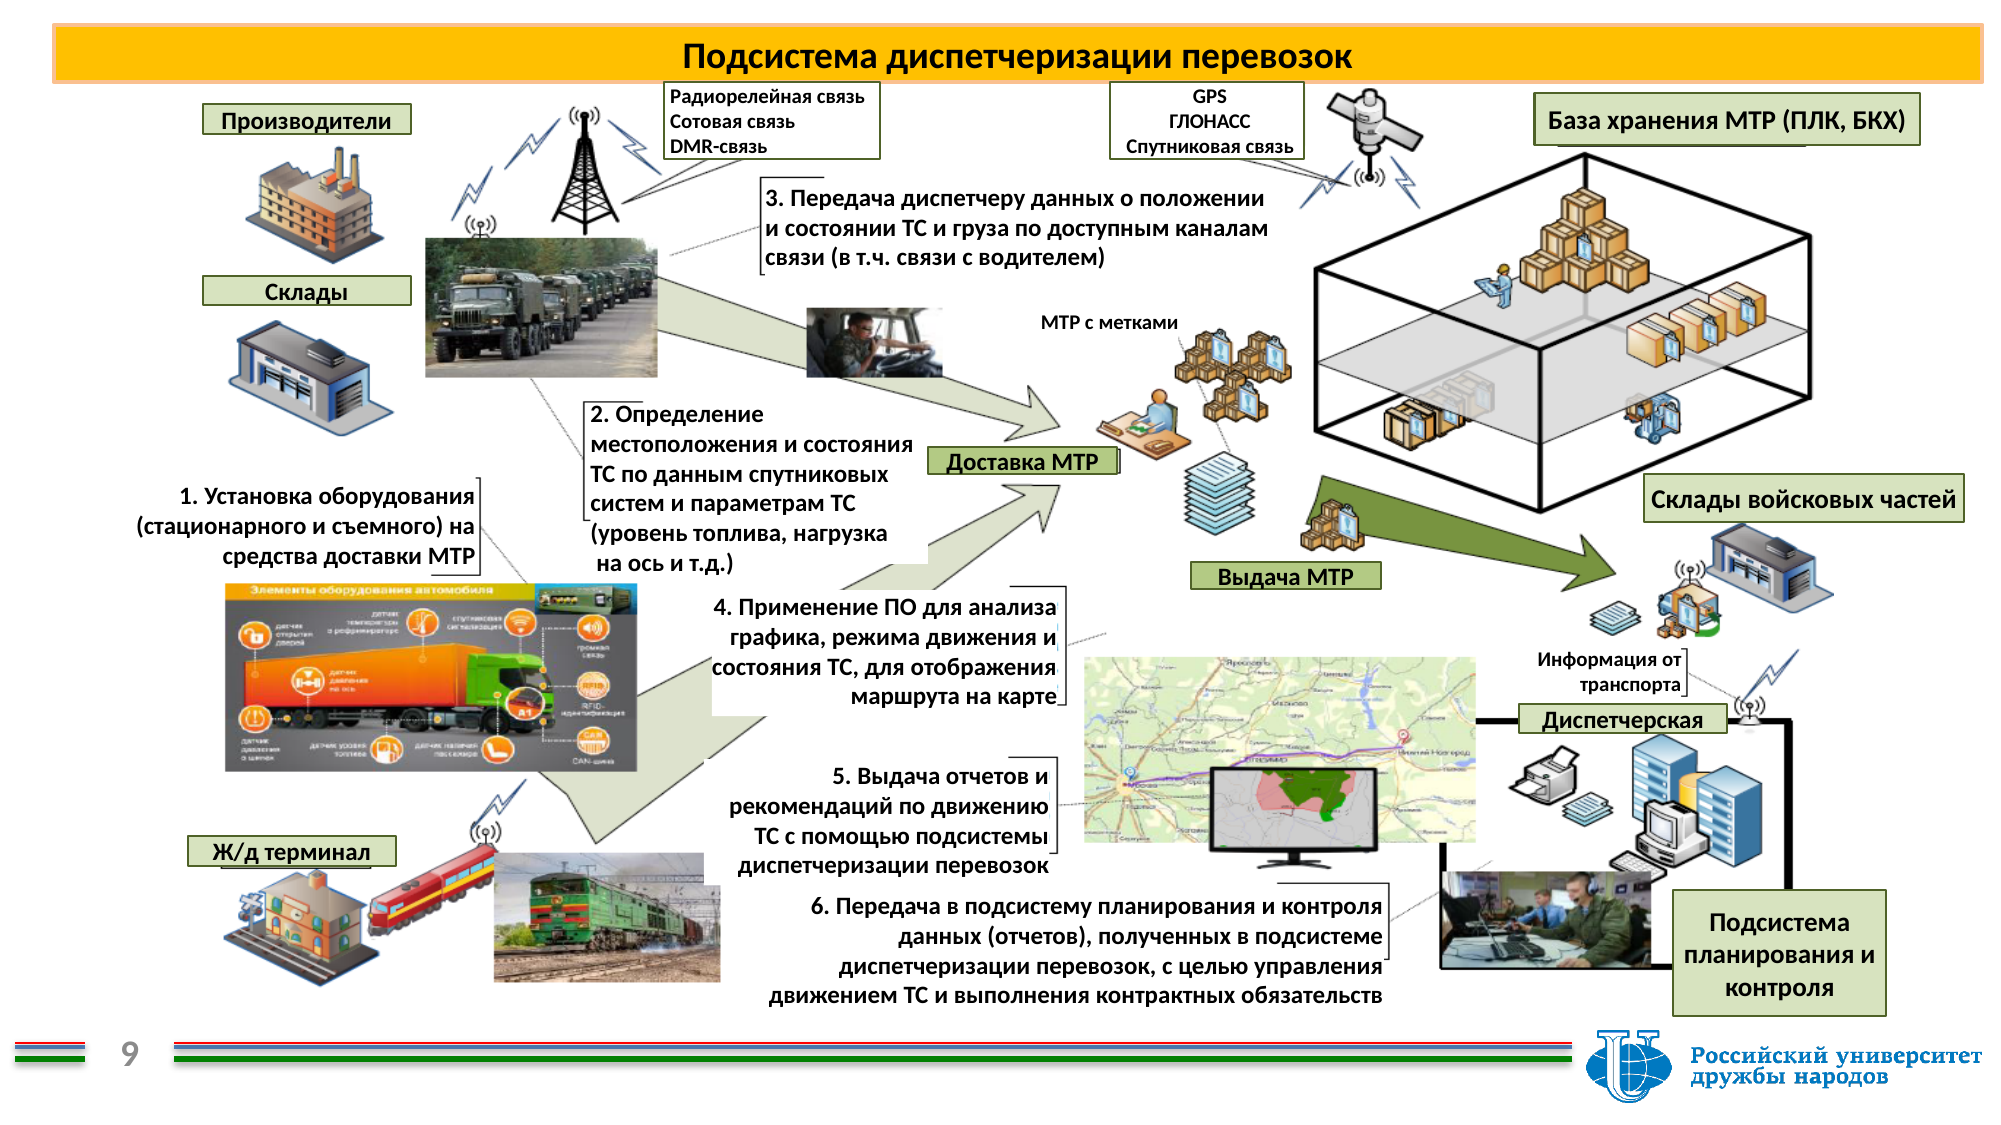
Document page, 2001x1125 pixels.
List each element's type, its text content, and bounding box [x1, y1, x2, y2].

text_box Ж/д терминал [186, 834, 197, 868]
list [202, 35, 1834, 1006]
text_box Подсистема планирования и контроля [1671, 888, 1888, 1018]
picture [1586, 1030, 1982, 1103]
text_box База хранения МТР (ПЛК, БКХ) [1837, 91, 1922, 147]
text_box Подсистема диспетчеризации перевозок [52, 23, 1984, 84]
text_box 1. Установка оборудования (стационарного и съемного) на средства доставки МТР [132, 474, 197, 575]
text_box Склады войсковых частей [1837, 472, 1966, 524]
